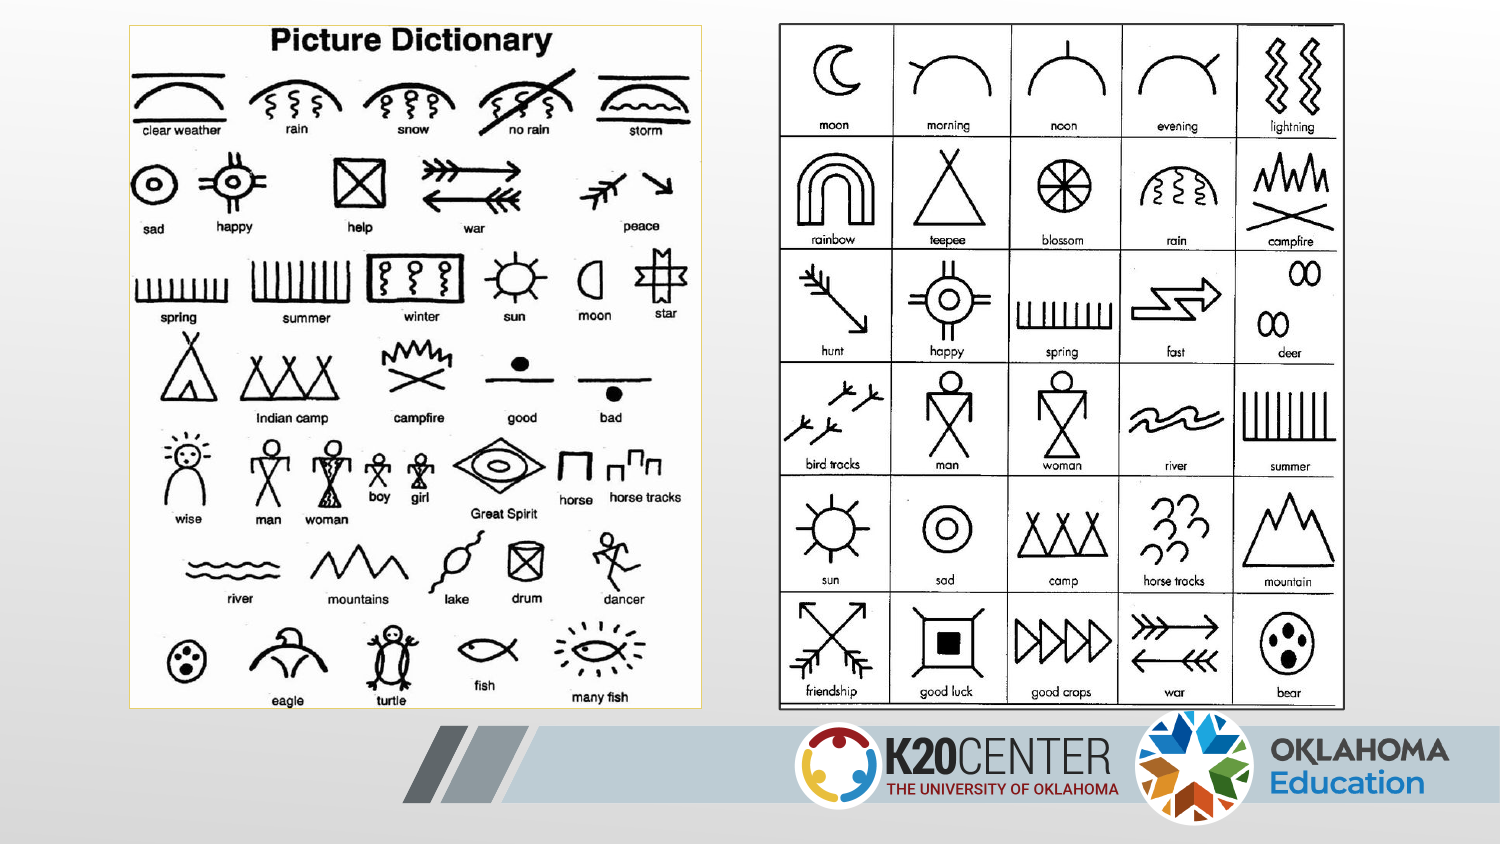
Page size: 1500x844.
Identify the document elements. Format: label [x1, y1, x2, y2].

picture [128, 24, 1500, 826]
